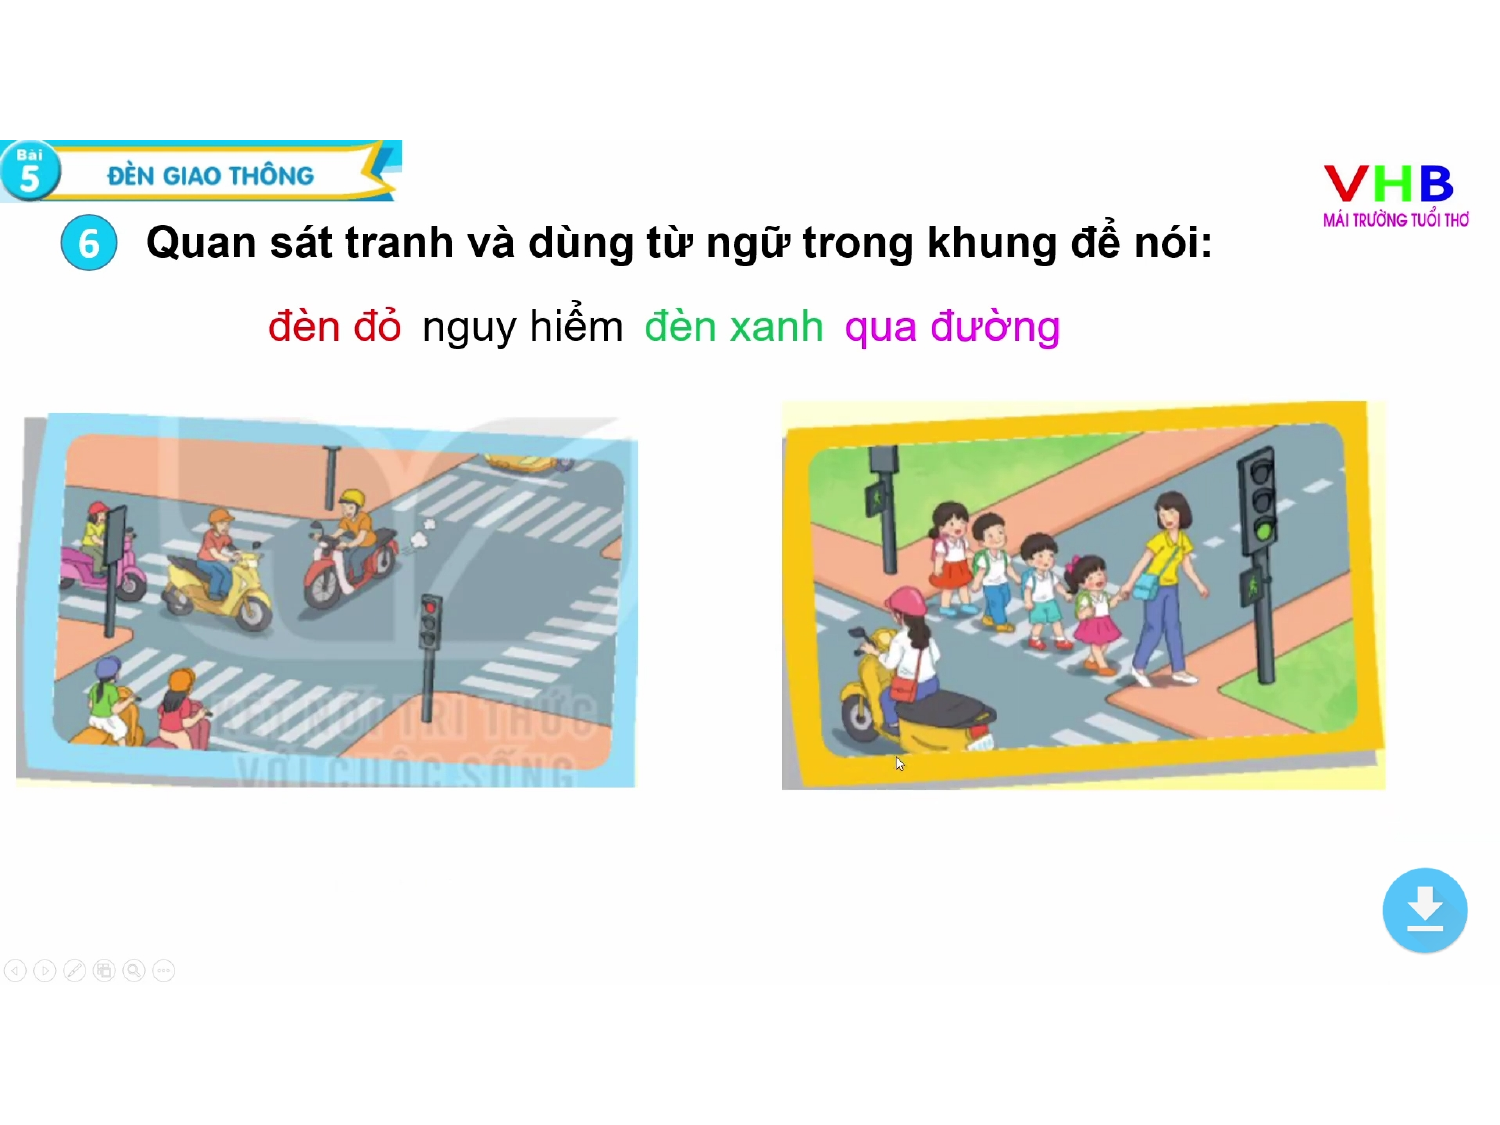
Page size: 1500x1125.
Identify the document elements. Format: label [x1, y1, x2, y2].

picture [0, 140, 1500, 985]
